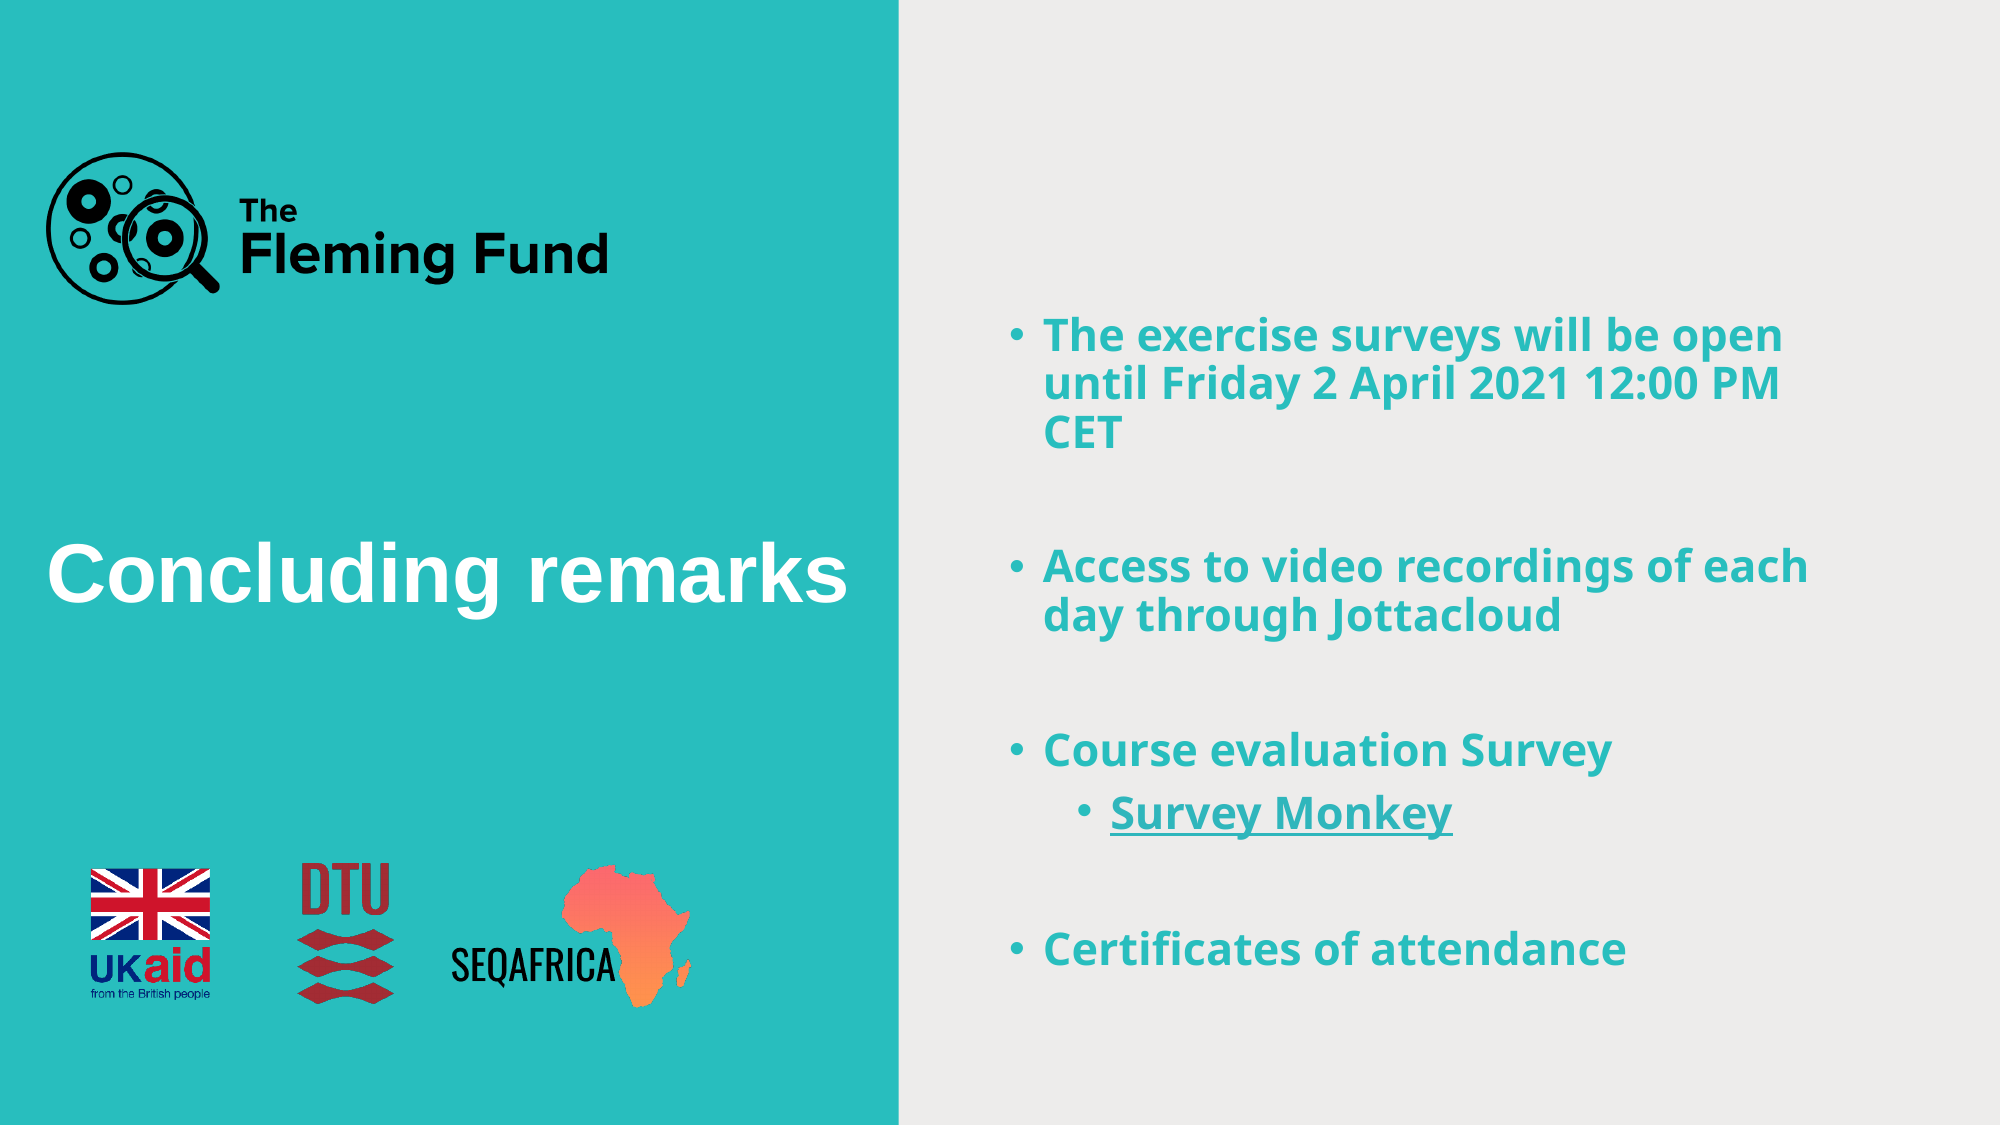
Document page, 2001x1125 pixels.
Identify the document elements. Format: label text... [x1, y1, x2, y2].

text_box [900, 0, 2000, 1125]
text_box [0, 0, 900, 1125]
picture [69, 847, 231, 1019]
picture [297, 863, 394, 1004]
text_box Concluding remarks [31, 511, 931, 626]
picture [426, 863, 692, 1015]
picture [46, 152, 607, 305]
list The exercise surveys will be open until Friday 2 April 2021 12:00 PM CET Access to video recordings of each day through Jottacloud Course evaluation Survey Survey Monkey Certificates of attendance [994, 305, 1873, 990]
